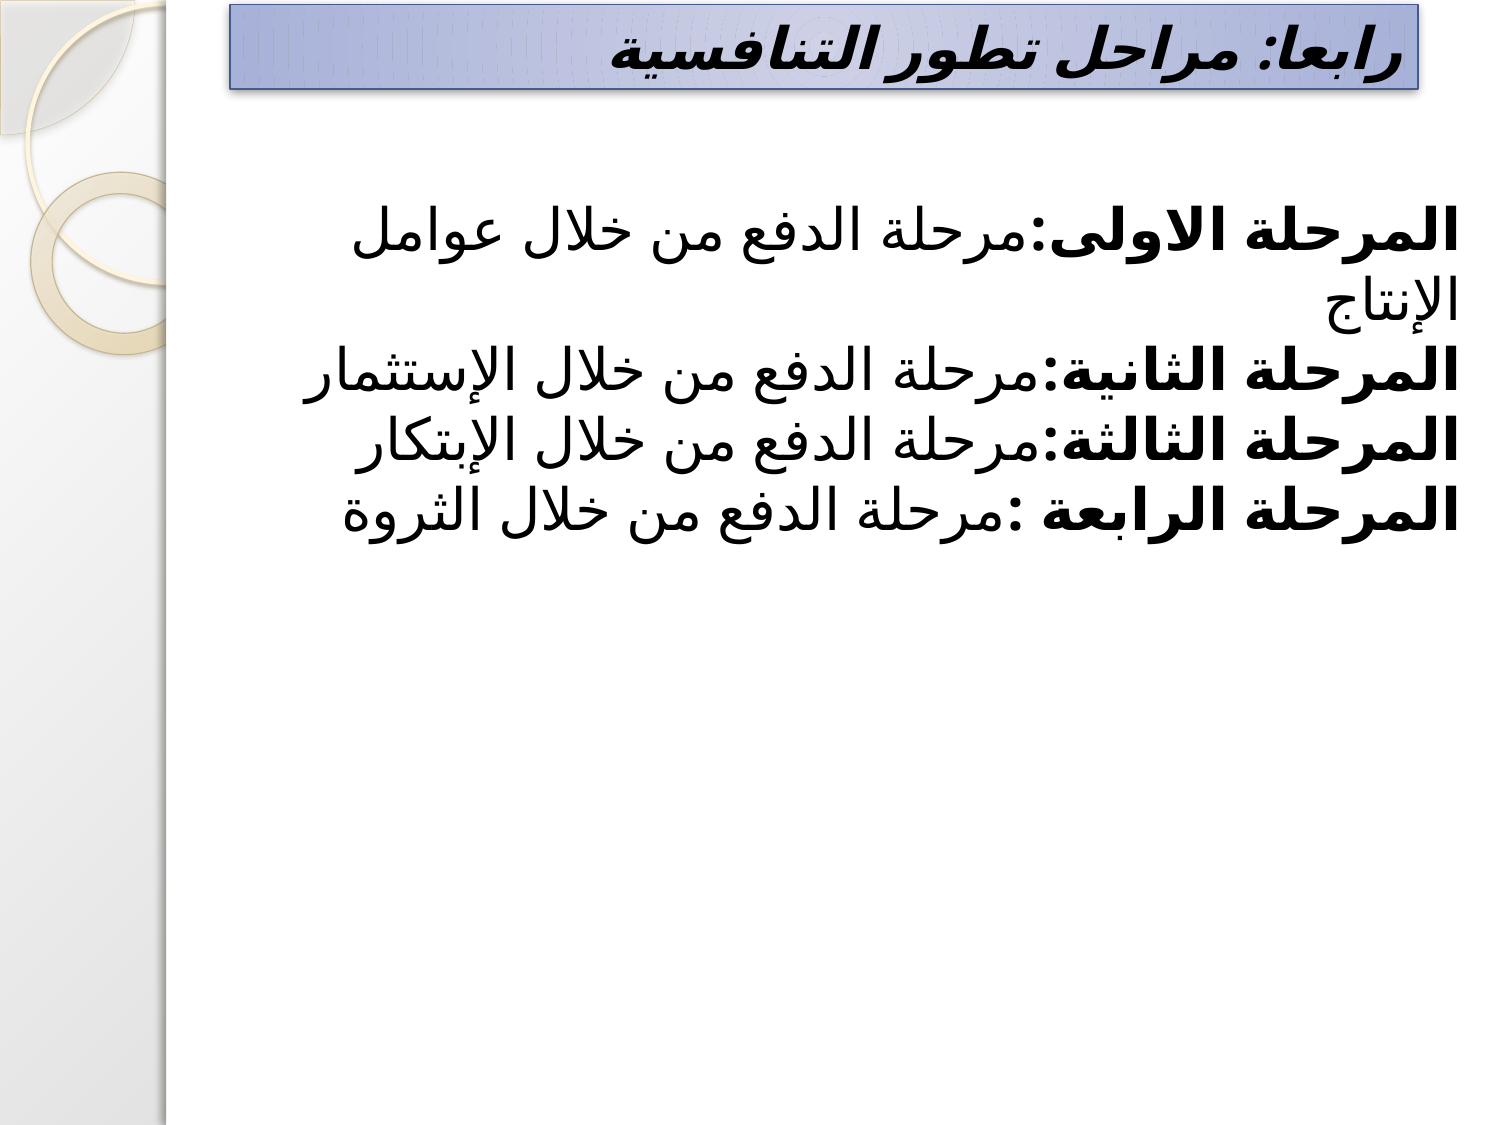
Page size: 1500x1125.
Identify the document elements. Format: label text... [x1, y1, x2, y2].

text_box المرحلة الاولى:مرحلة الدفع من خلال عوامل الإنتاج المرحلة الثانية:مرحلة الدفع من خلال الإستثمار المرحلة الثالثة:مرحلة الدفع من خلال الإبتكار المرحلة الرابعة :مرحلة الدفع من خلال الثروة [183, 184, 1477, 550]
text_box رابعا: مراحل تطور التنافسية [229, 4, 1419, 90]
